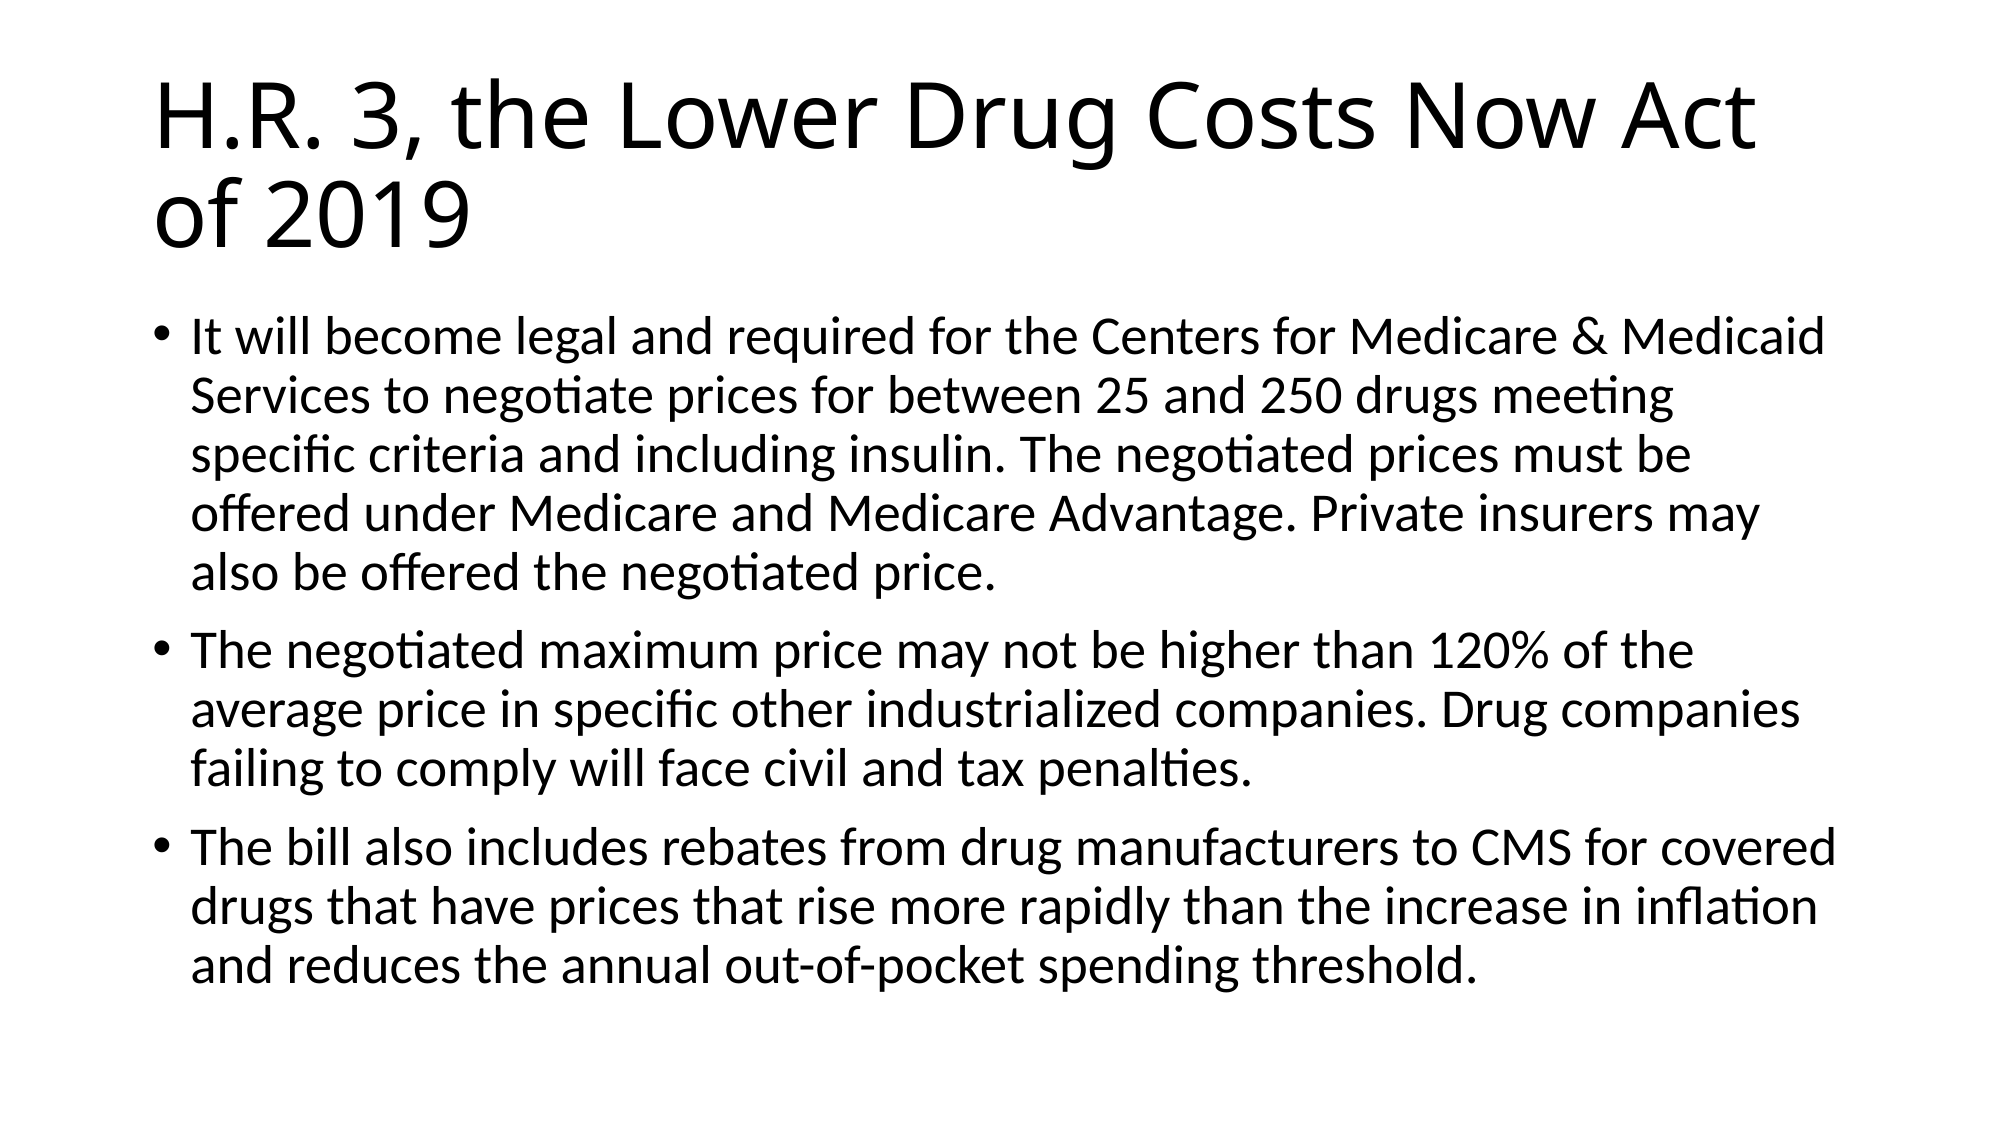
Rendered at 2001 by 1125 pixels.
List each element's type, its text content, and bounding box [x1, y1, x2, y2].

title H.R. 3, the Lower Drug Costs Now Act of 2019 [137, 59, 1863, 278]
list It will become legal and required for the Centers for Medicare & Medicaid Services to negotiate prices for between 25 and 250 drugs meeting specific criteria and including insulin. The negotiated prices must be offered under Medicare and Medicare Advantage. Private insurers may also be offered the negotiated price. The negotiated maximum price may not be higher than 120% of the average price in specific other industrialized companies. Drug companies failing to comply will face civil and tax penalties. The bill also includes rebates from drug manufacturers to CMS for covered drugs that have prices that rise more rapidly than the increase in inflation and reduces the annual out-of-pocket spending threshold. [137, 299, 1863, 1014]
